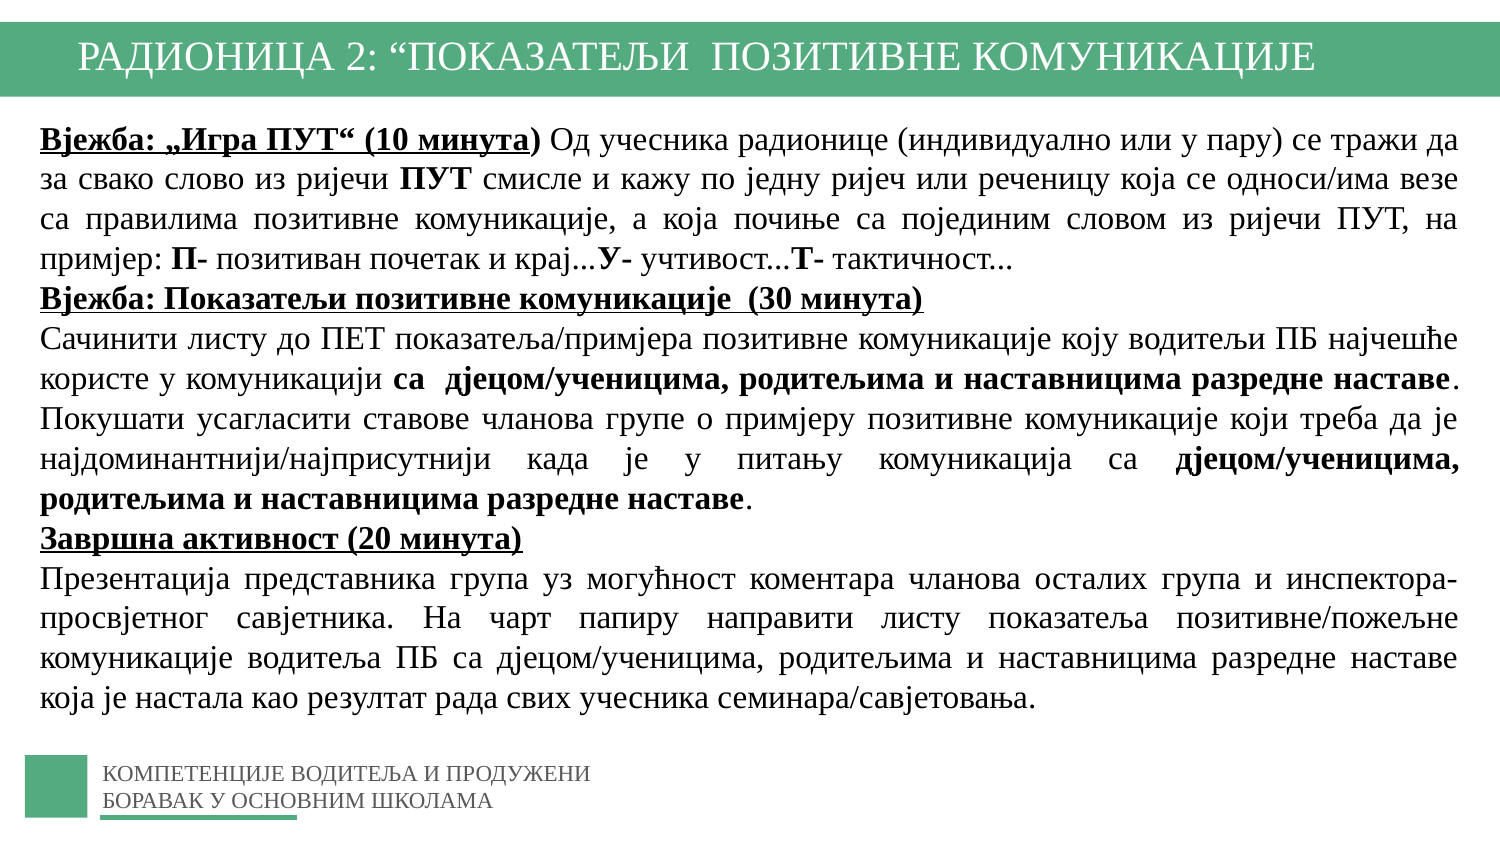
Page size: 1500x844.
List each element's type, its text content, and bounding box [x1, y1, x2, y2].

text_box [0, 20, 1500, 99]
text_box Вјежба: „Игра ПУТ“ (10 минута) Од учесника радионице (индивидуално или у пару) се тражи да за свако слово из ријечи ПУТ смисле и кажу по једну ријеч или реченицу која се односи/има везе са правилима позитивне комуникације, а која почиње са појединим словом из ријечи ПУТ, на примјер: П- позитиван почетак и крај...У- учтивост...Т- тактичност... Вјежба: Показатељи позитивне комуникације (30 минута) Сачинити листу до ПЕТ показатеља/примјера позитивне комуникације коју водитељи ПБ најчешће користе у комуникацији са дјецом/ученицима, родитељима и наставницима разредне наставе. Покушати усагласити ставове чланова групе о примјеру позитивне комуникације који треба да је најдоминантнији/најприсутнији када је у питању комуникација са дјецом/ученицима, родитељима и наставницима разредне наставе. Завршна активност (20 минута) Презентација представника група уз могућност коментара чланова осталих група и инспектора-просвјетног савјетника. На чарт папиру направити листу показатеља позитивне/пожељне комуникације водитеља ПБ са дјецом/ученицима, родитељима и наставницима разредне наставе која је настала као резултат рада свих учесника семинара/савјетовања. [24, 109, 1475, 844]
text_box РАДИОНИЦА 2: “ПОКАЗАТЕЉИ ПОЗИТИВНЕ КОМУНИКАЦИЈЕ [62, 21, 1450, 87]
